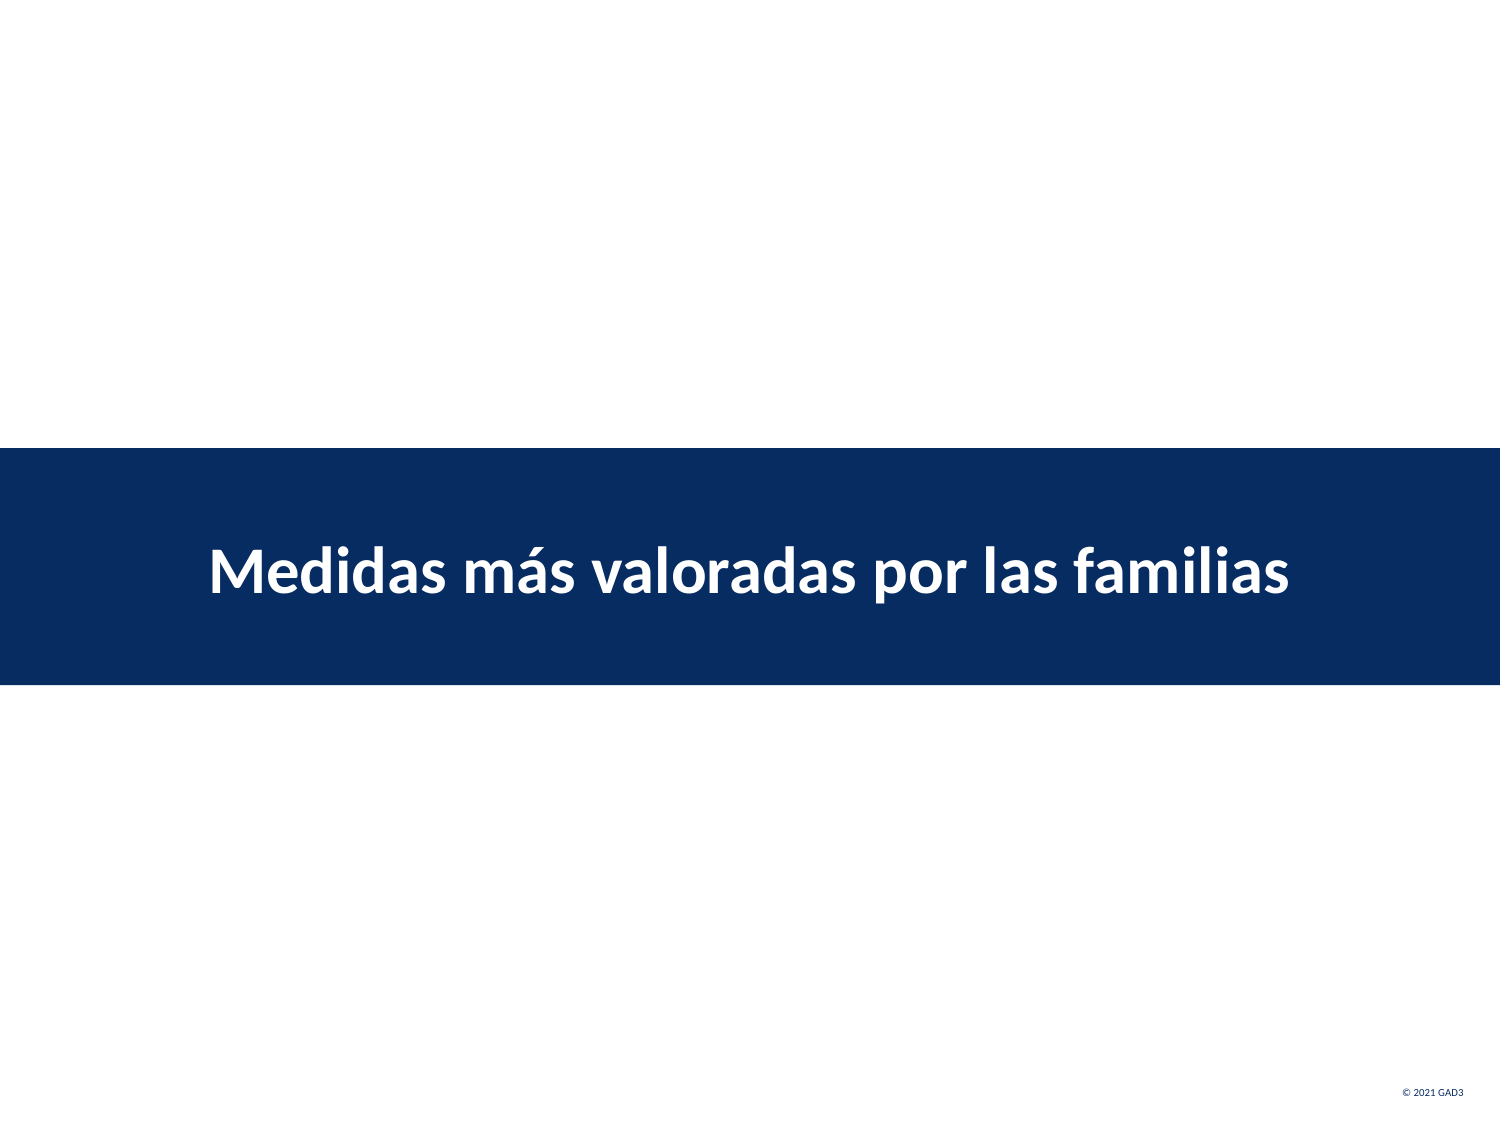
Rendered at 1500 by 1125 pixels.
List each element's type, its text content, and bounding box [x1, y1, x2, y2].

text_box Medidas más valoradas por las familias [0, 446, 1500, 687]
text_box © 2021 GAD3 [1387, 1078, 1479, 1106]
